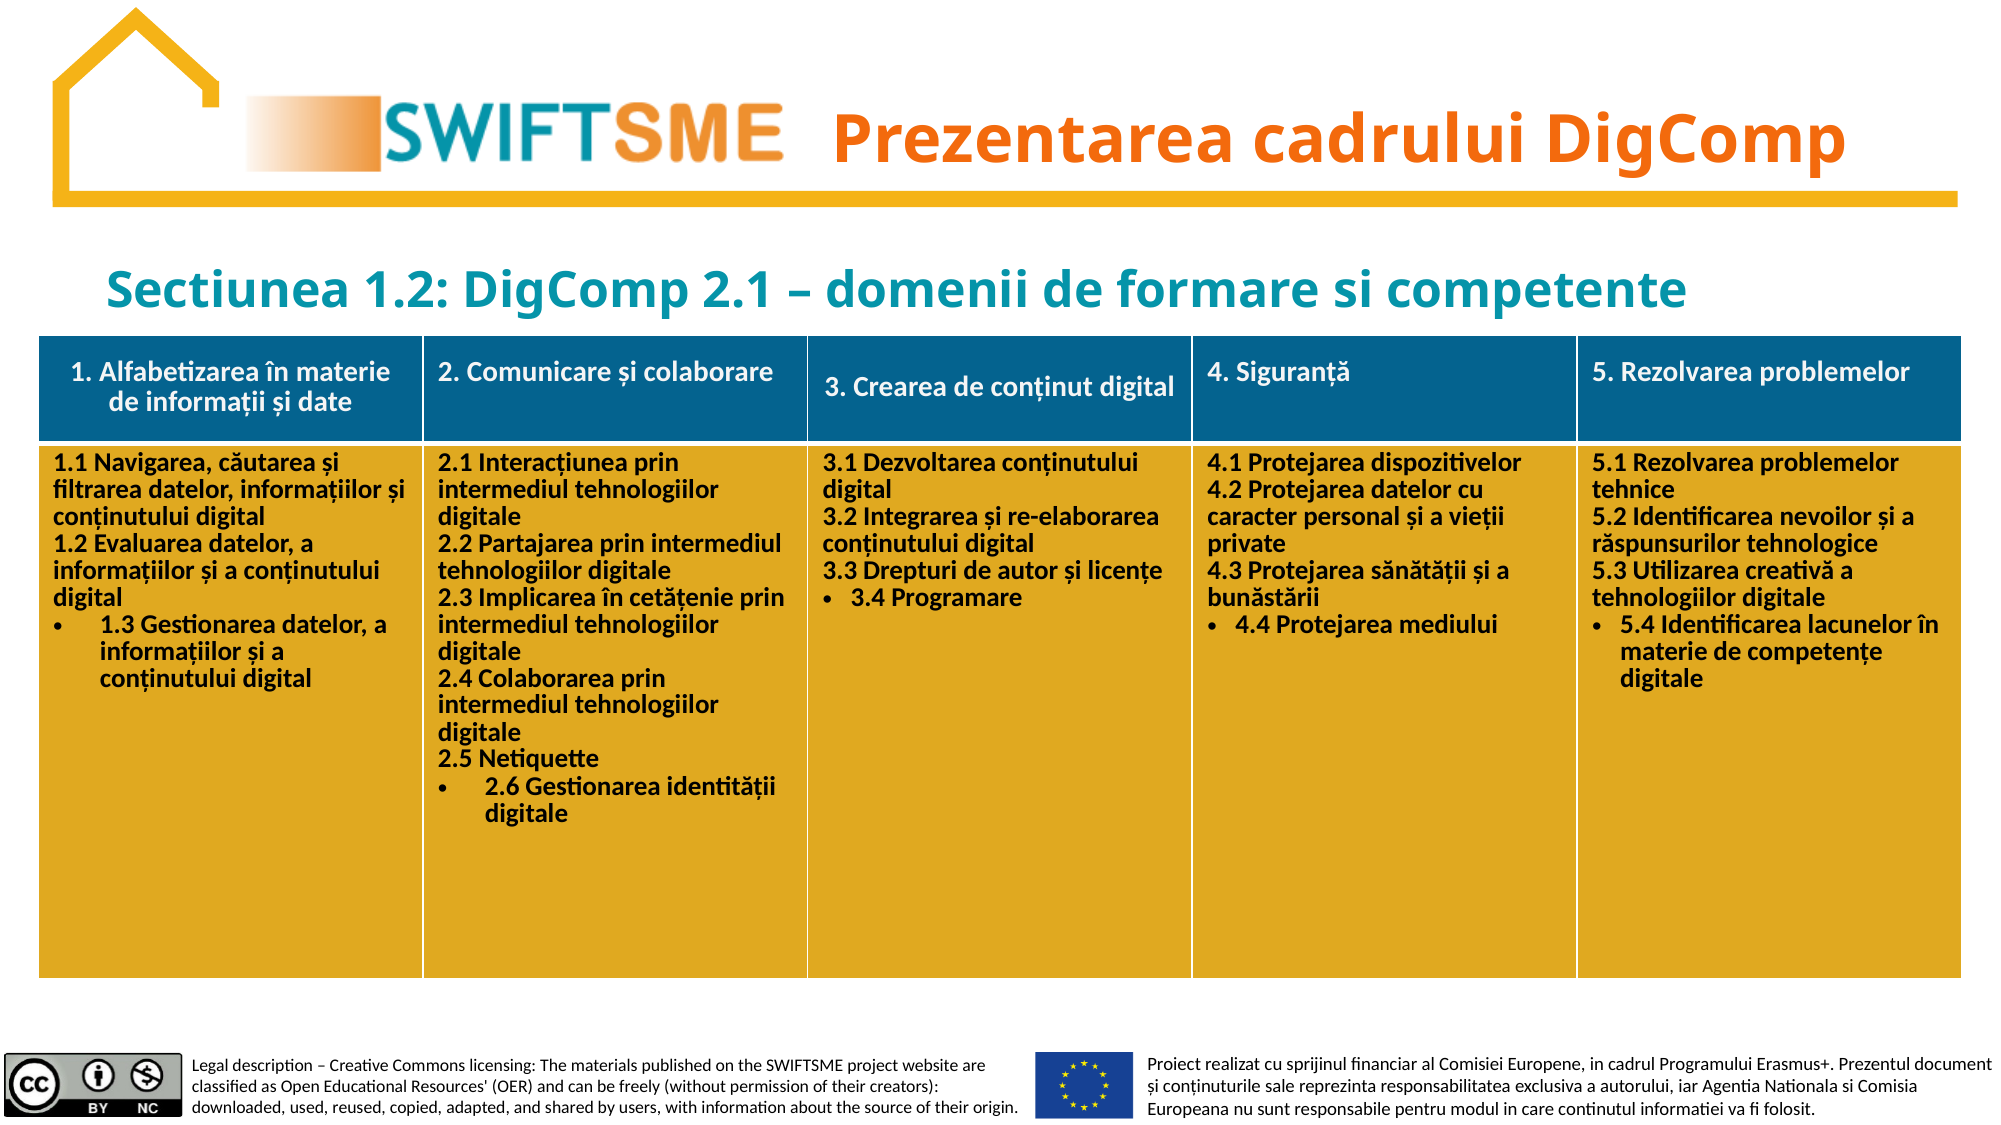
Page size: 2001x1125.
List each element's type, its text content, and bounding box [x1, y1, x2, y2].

picture [4, 1052, 183, 1117]
text_box Prezentarea cadrului DigComp [817, 88, 2000, 183]
table_header 4. Siguranță [1193, 336, 1576, 441]
table_cell 5.1 Rezolvarea problemelor tehnice 5.2 Identificarea nevoilor și a răspunsurilor tehnologice 5.3 Utilizarea creativă a tehnologiilor digitale 5.4 Identificarea lacunelor în materie de competențe digitale [1578, 446, 1961, 978]
table_cell 4.1 Protejarea dispozitivelor 4.2 Protejarea datelor cu caracter personal și a vieții private 4.3 Protejarea sănătății și a bunăstării 4.4 Protejarea mediului [1193, 446, 1576, 978]
table_header 1. Alfabetizarea în materie de informații și date [39, 336, 422, 441]
text_box Proiect realizat cu sprijinul financiar al Comisiei Europene, in cadrul Programului Erasmus+. Prezentul document și conținuturile sale reprezinta responsabilitatea exclusiva a autorului, iar Agentia Nationala si Comisia Europeana nu sunt responsabile pentru modul in care continutul informatiei va fi folosit. [1132, 1044, 2000, 1125]
table_cell 2.1 Interacțiunea prin intermediul tehnologiilor digitale 2.2 Partajarea prin intermediul tehnologiilor digitale 2.3 Implicarea în cetățenie prin intermediul tehnologiilor digitale 2.4 Colaborarea prin intermediul tehnologiilor digitale 2.5 Netiquette 2.6 Gestionarea identității digitale [424, 446, 807, 978]
picture [1035, 1052, 1138, 1119]
text_box Sectiunea 1.2: DigComp 2.1 – domenii de formare si competente [91, 250, 1909, 334]
table_header 2. Comunicare și colaborare [424, 336, 807, 441]
table_header 5. Rezolvarea problemelor [1578, 336, 1961, 441]
text_box Legal description – Creative Commons licensing: The materials published on the SWIFTSME project website are classified as Open Educational Resources' (OER) and can be freely (without permission of their creators): downloaded, used, reused, copied, adapted, and shared by users, with information about the source of their origin. [176, 1045, 1043, 1125]
picture [231, 80, 799, 187]
table_header 3. Crearea de conținut digital [808, 336, 1191, 441]
table_cell 3.1 Dezvoltarea conținutului digital 3.2 Integrarea și re-elaborarea conținutului digital 3.3 Drepturi de autor și licențe 3.4 Programare [808, 446, 1191, 978]
table_cell 1.1 Navigarea, căutarea și filtrarea datelor, informațiilor și conținutului digital 1.2 Evaluarea datelor, a informațiilor și a conținutului digital 1.3 Gestionarea datelor, a informațiilor și a conținutului digital [39, 446, 422, 978]
